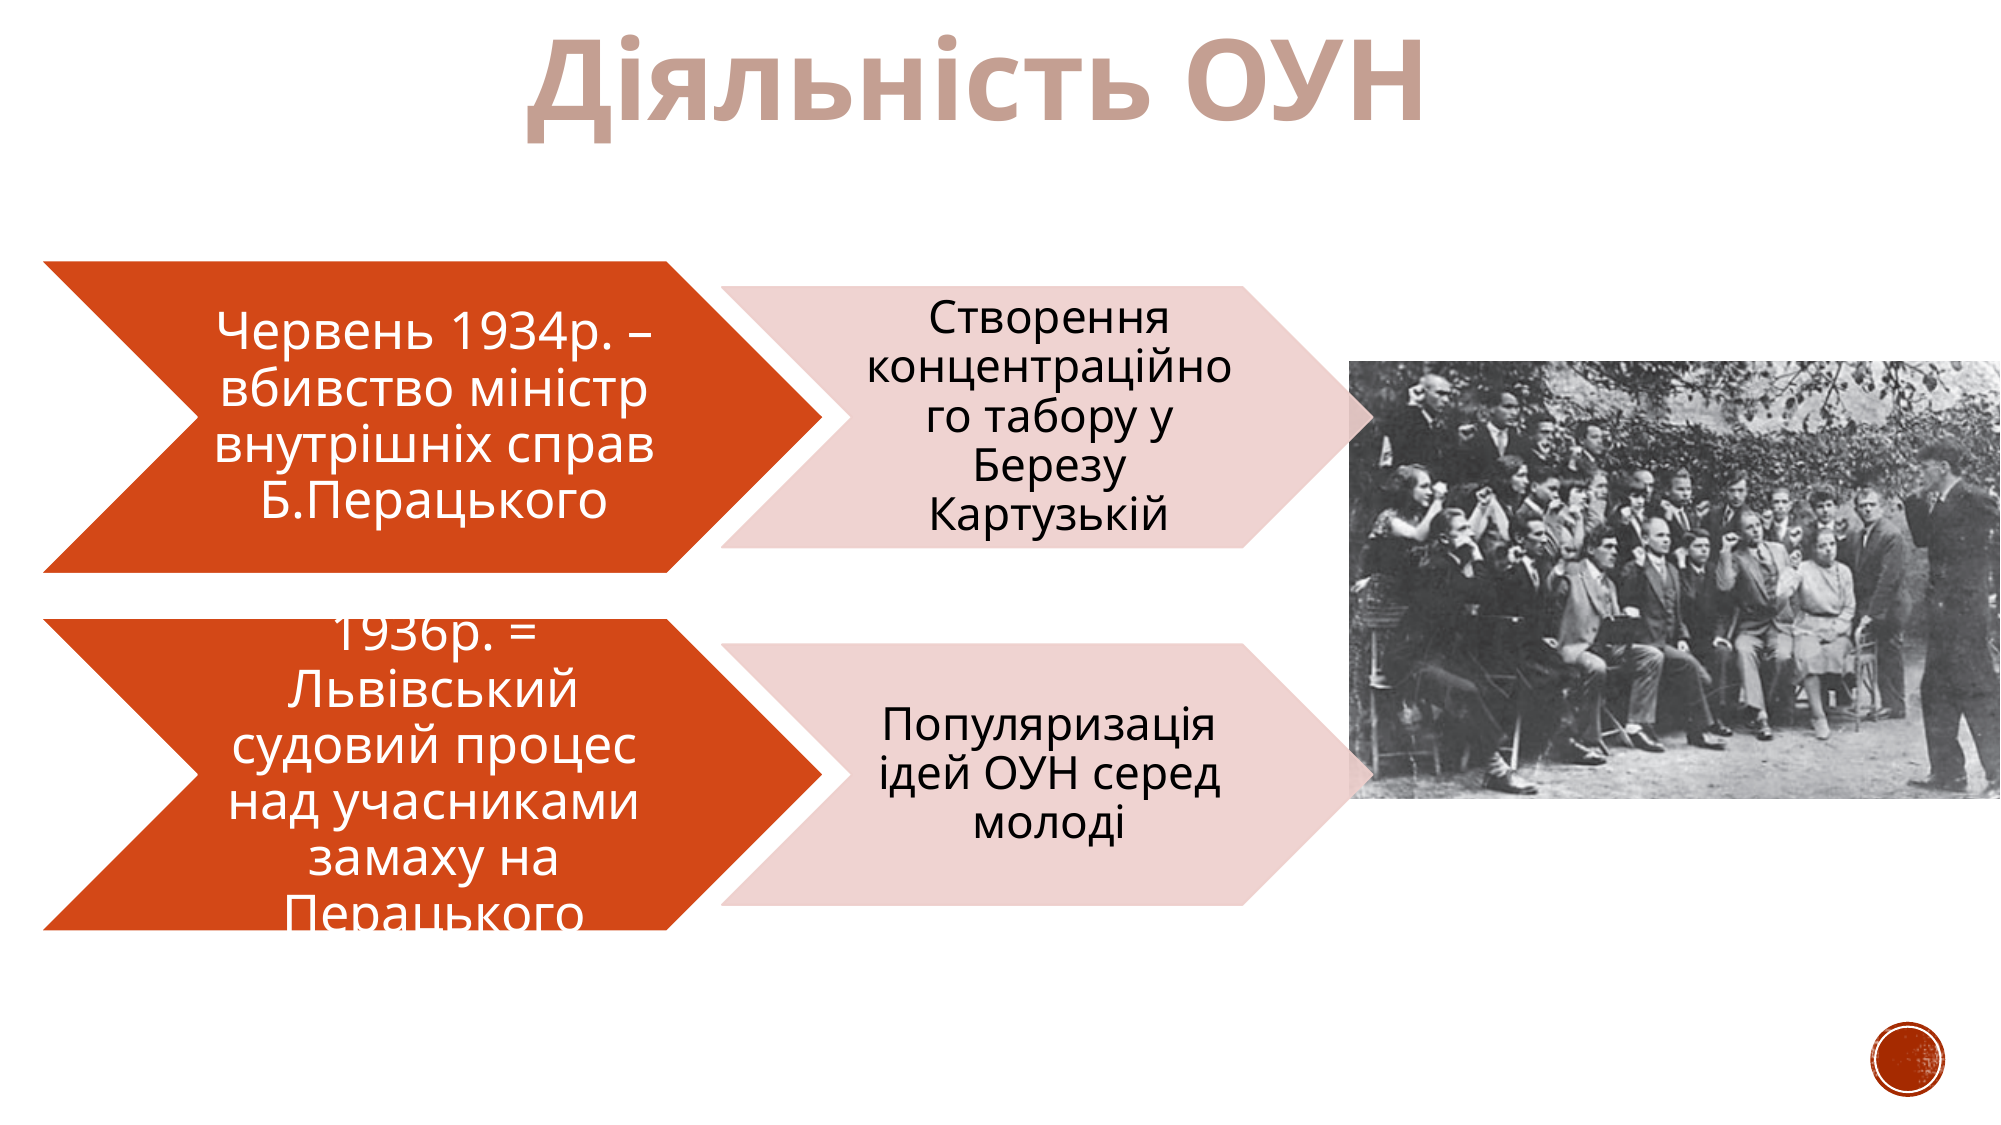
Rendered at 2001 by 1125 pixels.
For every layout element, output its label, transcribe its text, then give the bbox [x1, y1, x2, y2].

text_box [44, 155, 1370, 1036]
picture [1374, 361, 2000, 799]
text_box Діяльність ОУН [512, 0, 1446, 150]
